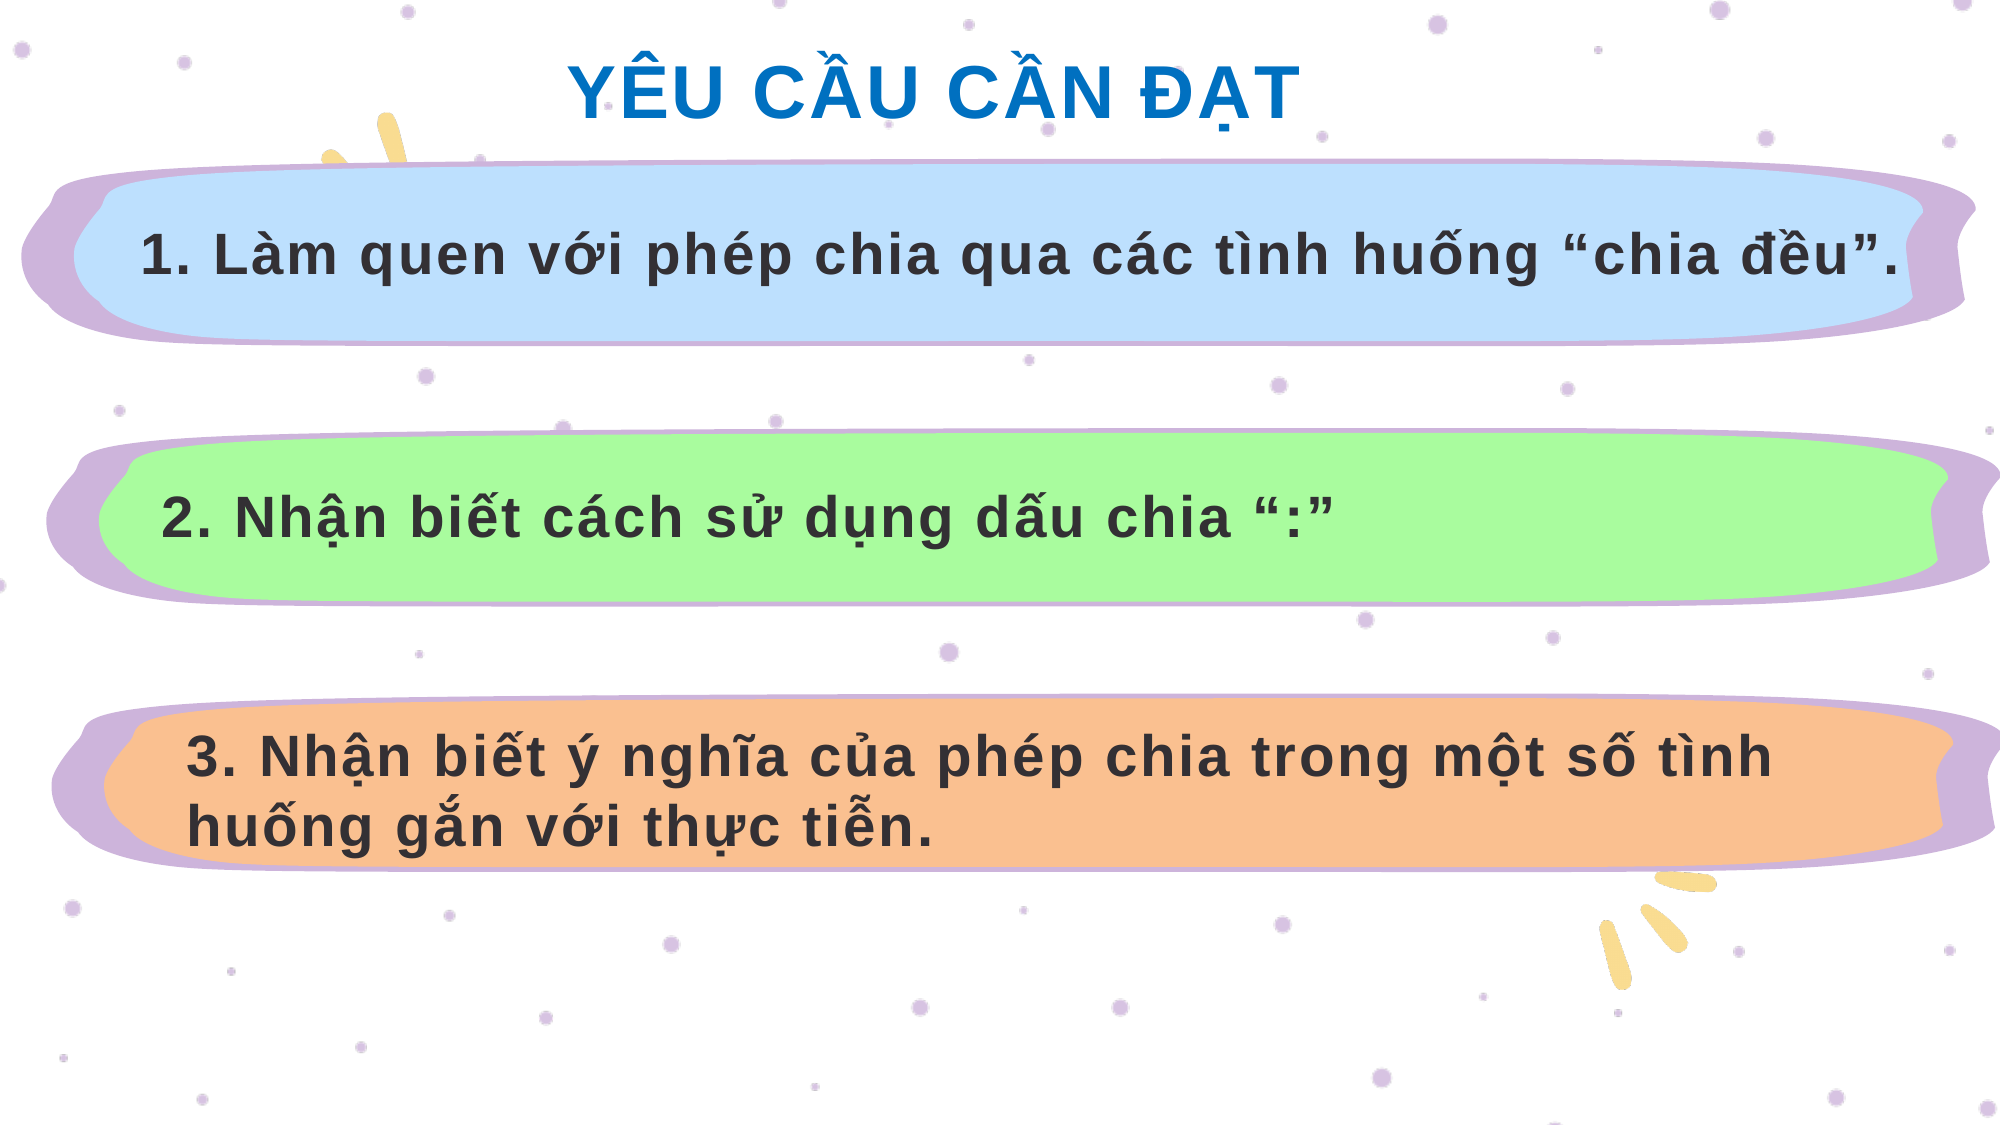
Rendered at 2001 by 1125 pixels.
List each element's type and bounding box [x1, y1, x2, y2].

text_box [51, 693, 2000, 873]
text_box [46, 427, 2000, 607]
text_box [21, 158, 1976, 347]
picture [0, 0, 2000, 1125]
